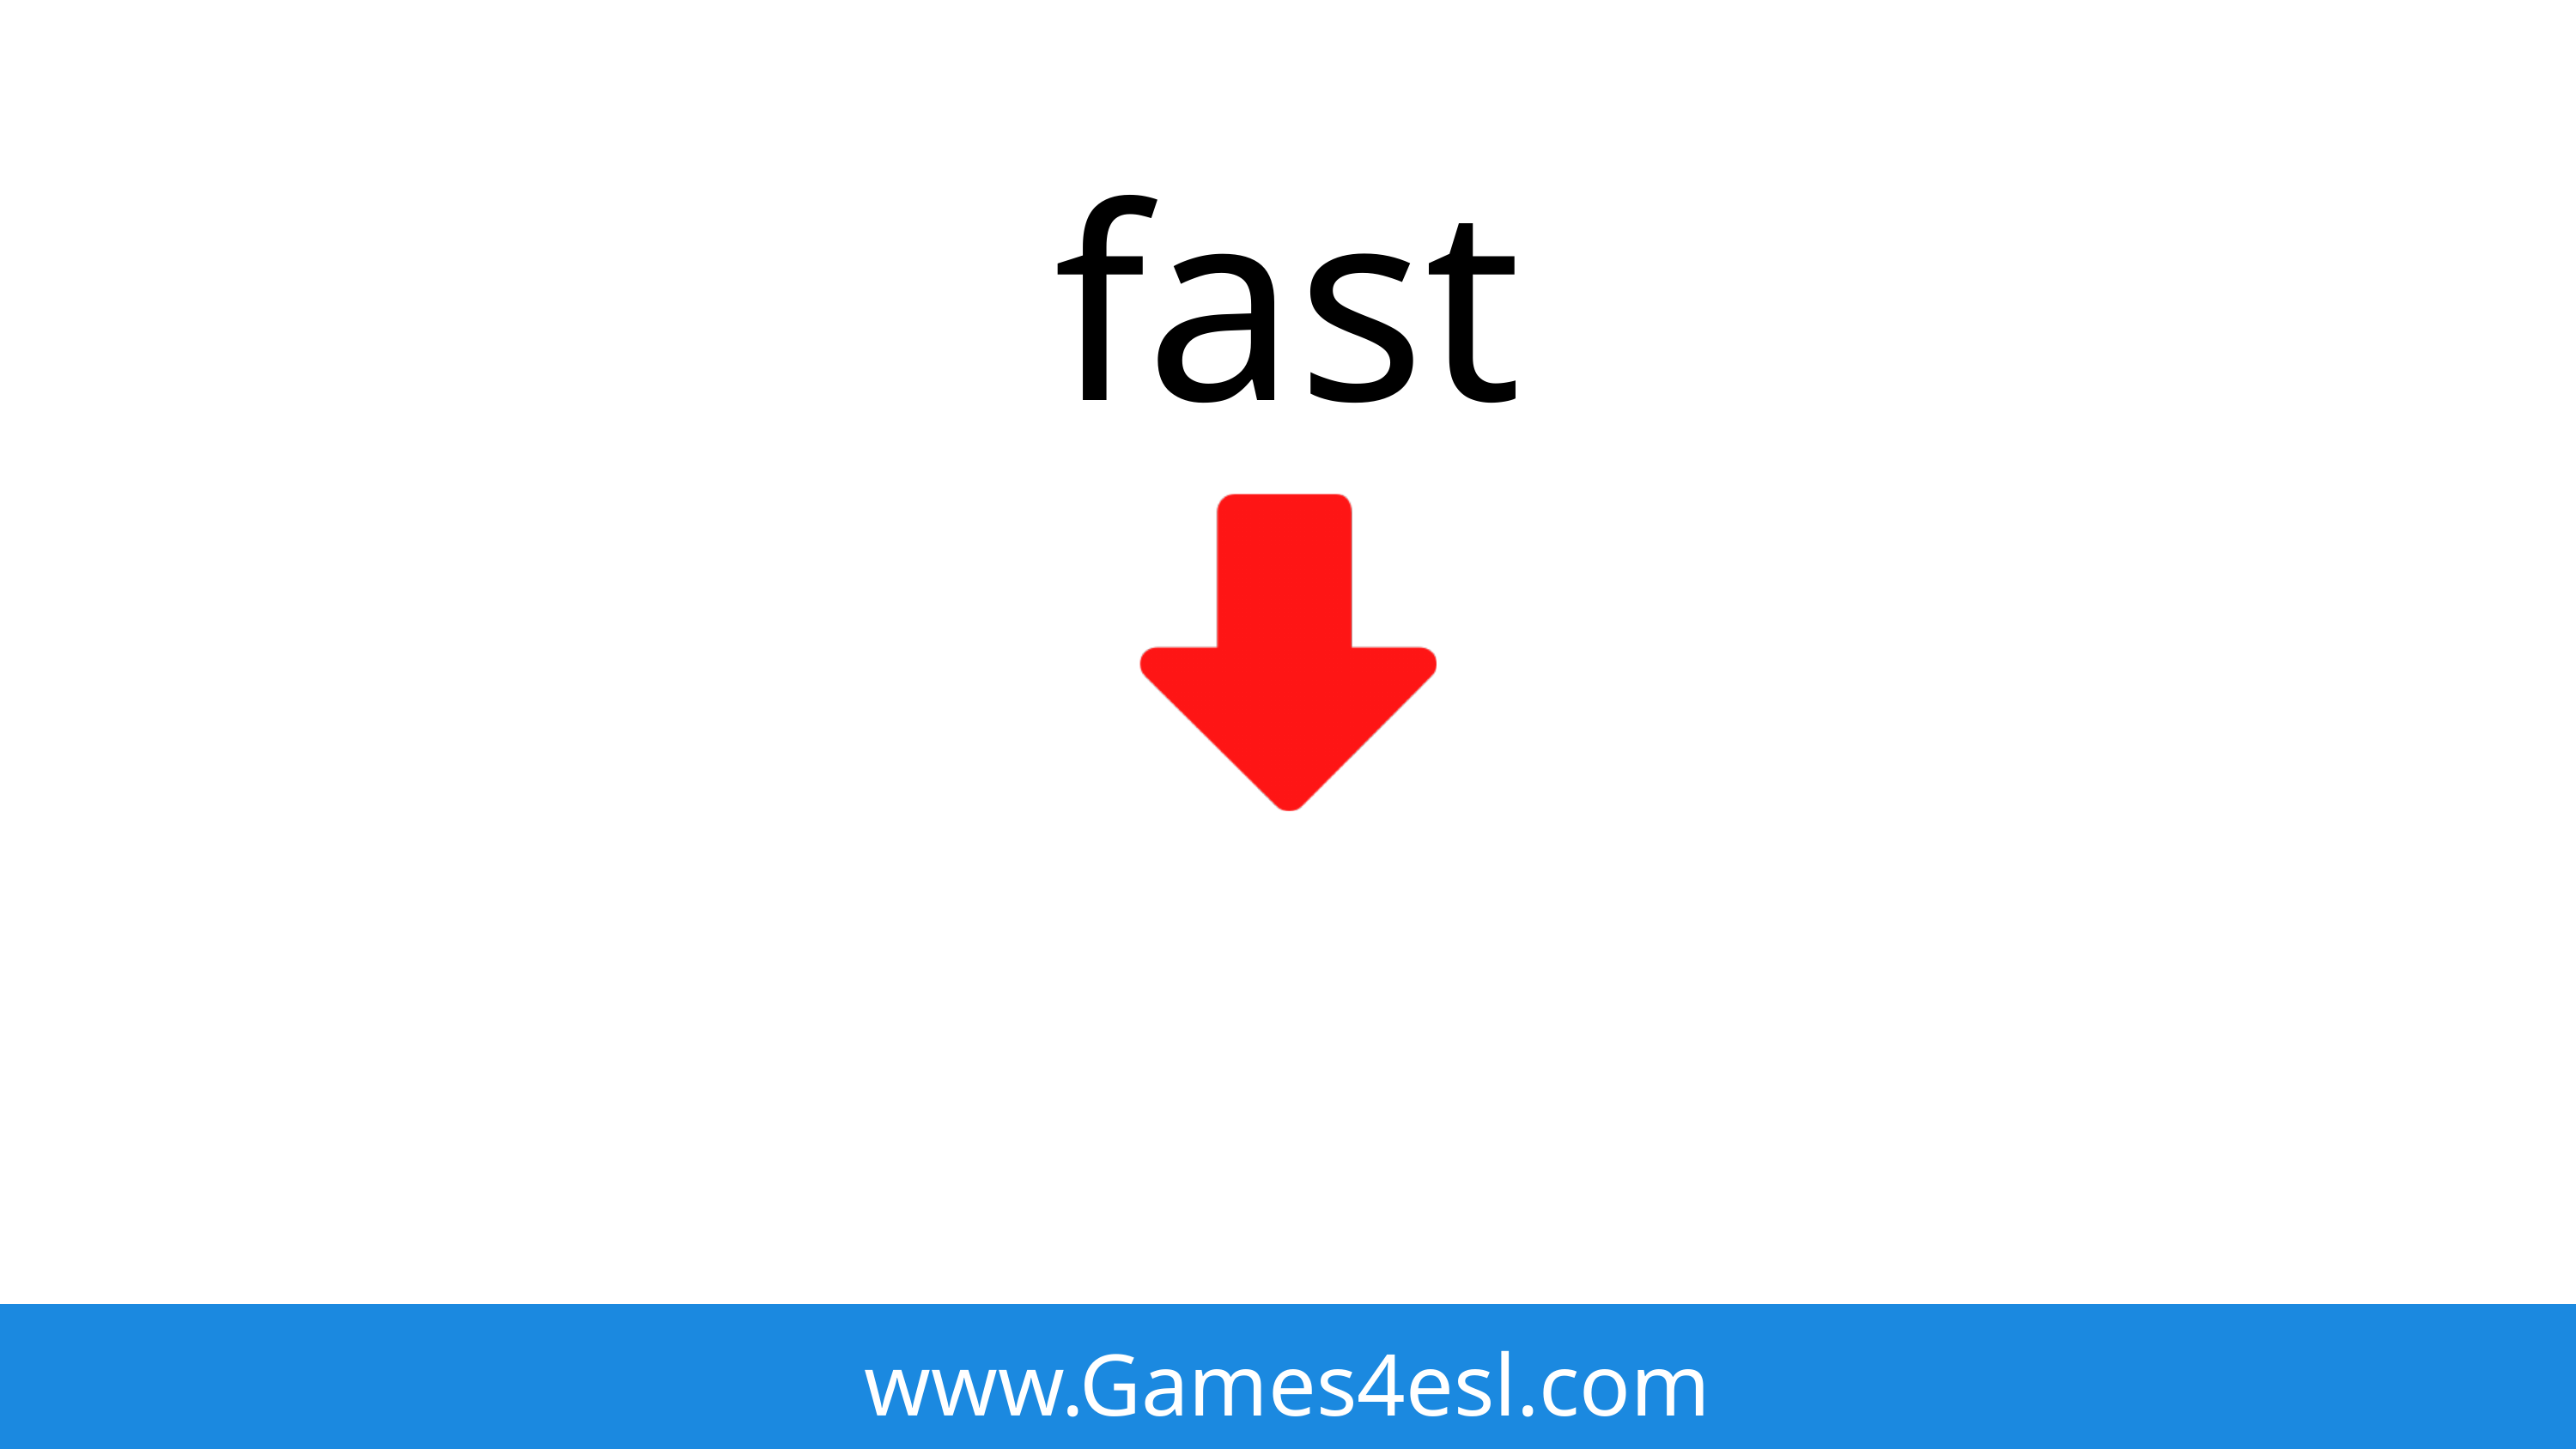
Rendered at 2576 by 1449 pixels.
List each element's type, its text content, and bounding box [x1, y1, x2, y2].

picture [1129, 494, 1447, 810]
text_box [0, 1303, 2576, 1449]
text_box fast [434, 78, 2142, 454]
